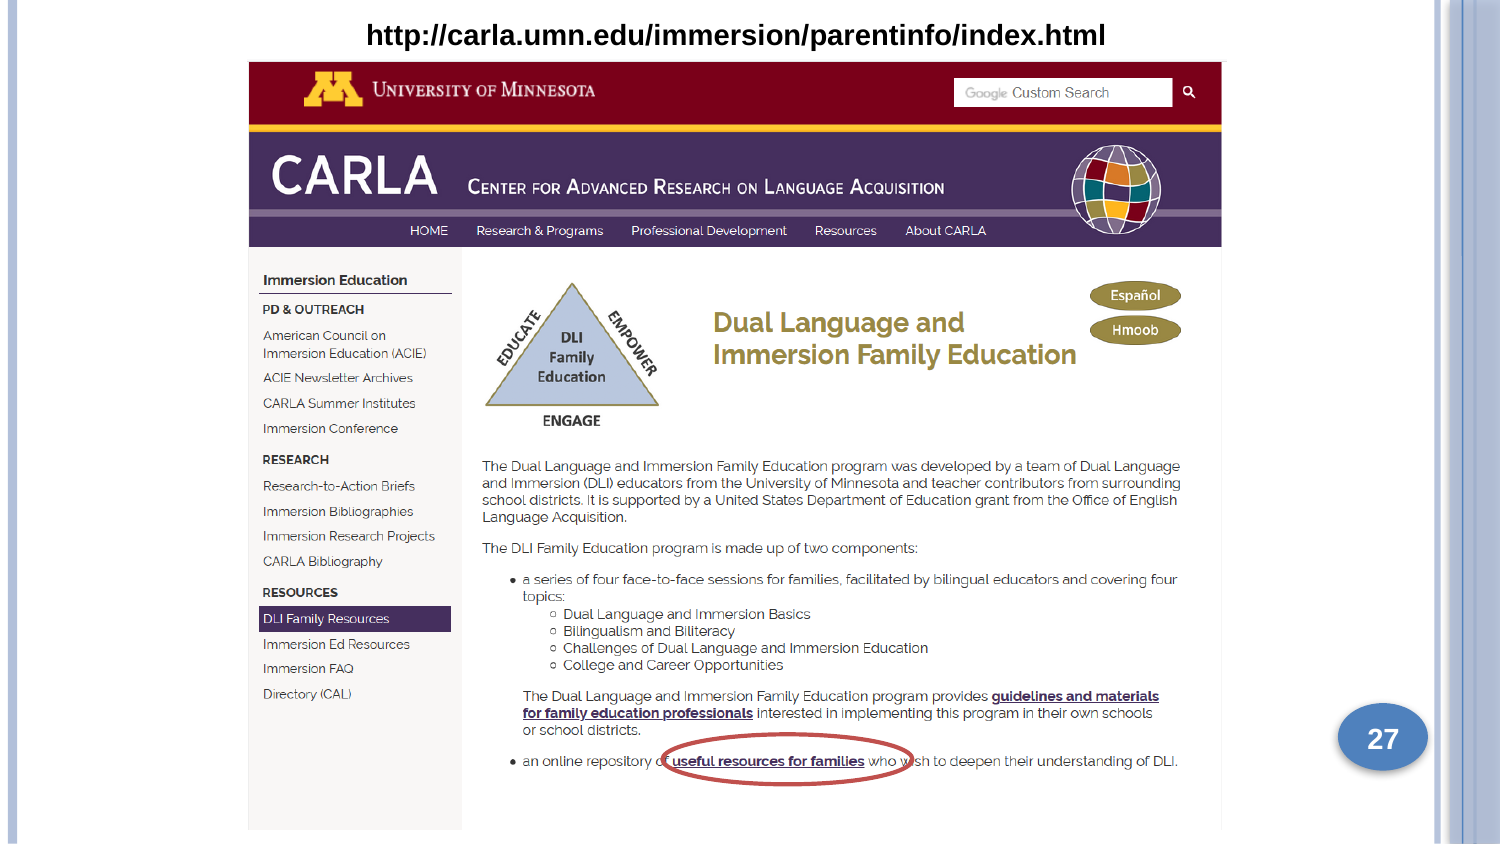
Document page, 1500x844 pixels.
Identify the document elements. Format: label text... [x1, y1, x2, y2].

picture [246, 59, 1228, 830]
slide_number 27 [1333, 705, 1434, 770]
text_box http://carla.umn.edu/immersion/parentinfo/index.html [351, 9, 1123, 56]
